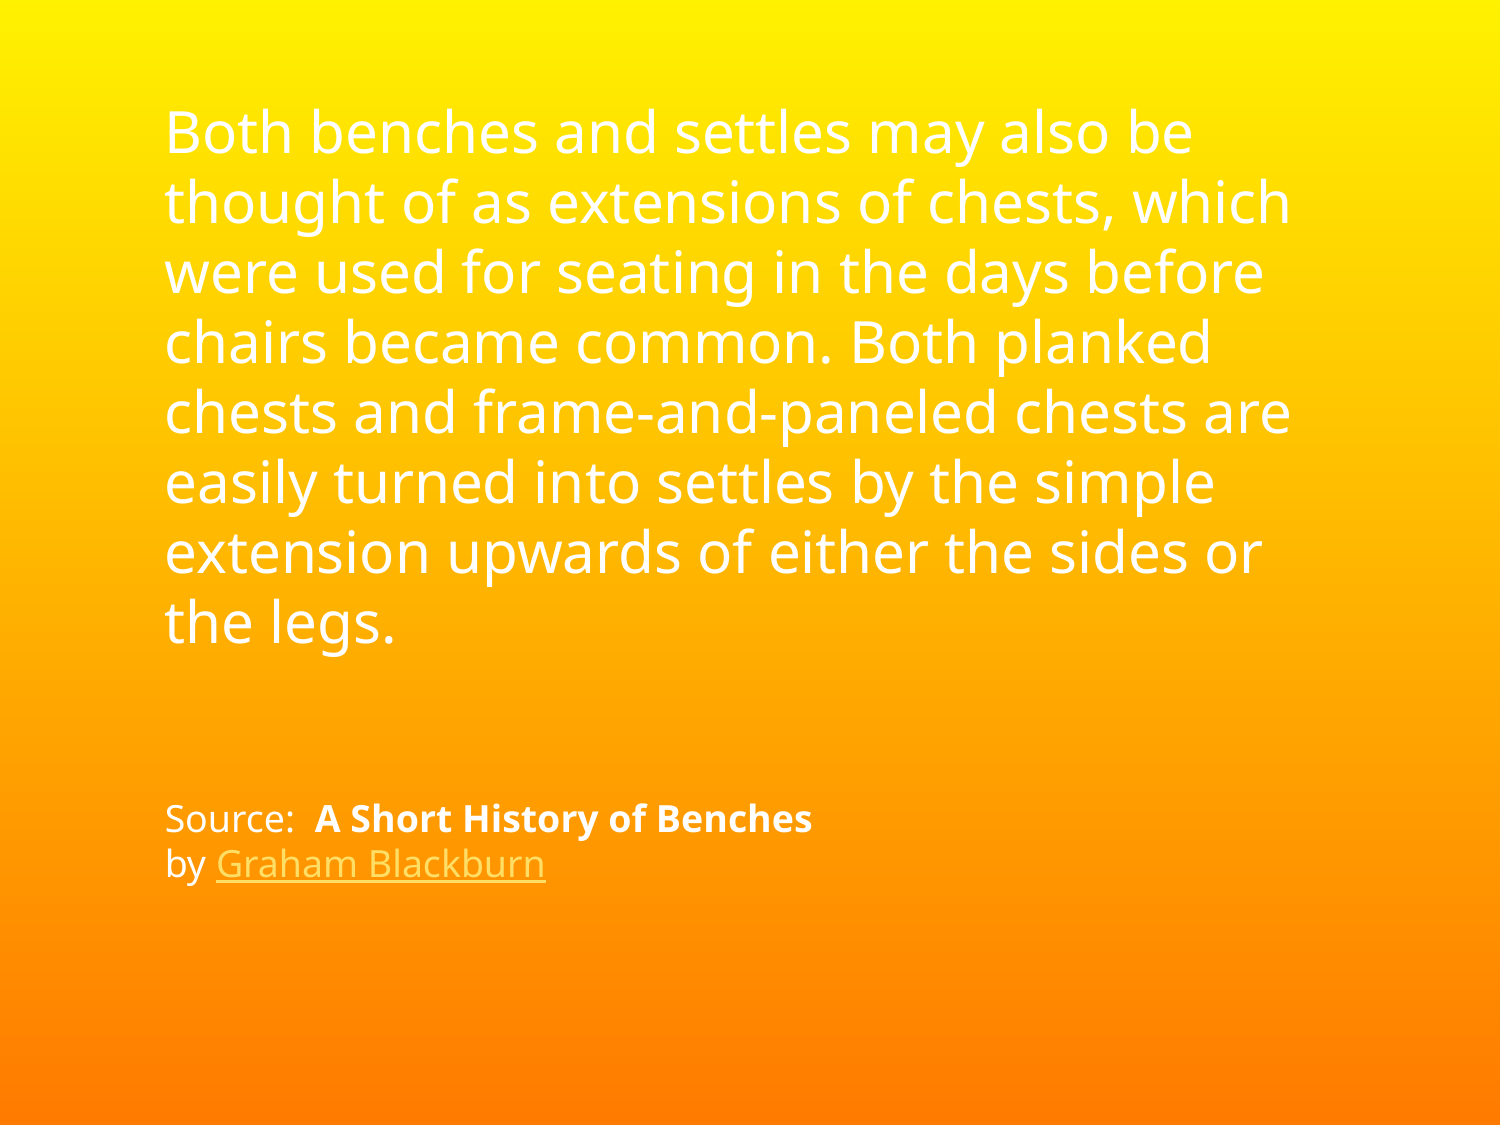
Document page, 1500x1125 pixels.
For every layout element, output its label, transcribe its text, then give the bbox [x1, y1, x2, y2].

text_box Both benches and settles may also be thought of as extensions of chests, which were used for seating in the days before chairs became common. Both planked chests and frame-and-paneled chests are easily turned into settles by the simple extension upwards of either the sides or the legs. Source: A Short History of Benches by Graham Blackburn [150, 87, 1325, 1033]
